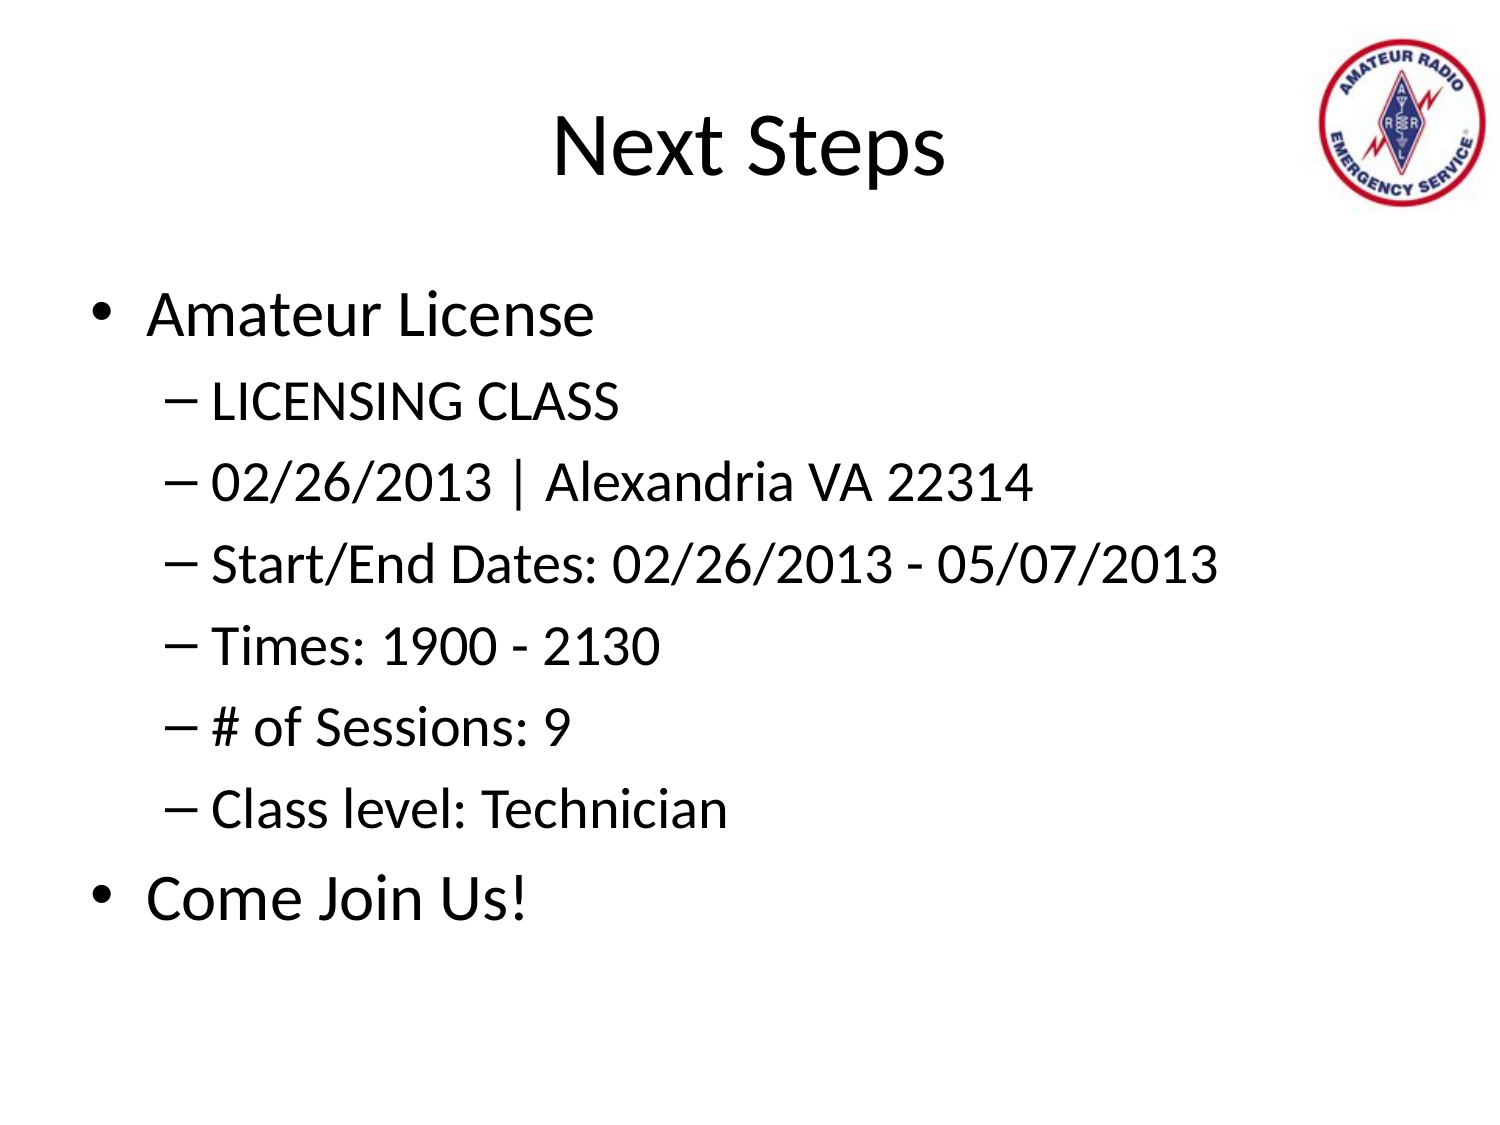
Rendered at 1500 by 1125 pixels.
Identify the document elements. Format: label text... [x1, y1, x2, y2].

picture [1304, 24, 1500, 213]
list Amateur License LICENSING CLASS 02/26/2013 | Alexandria VA 22314 Start/End Dates: 02/26/2013 - 05/07/2013 Times: 1900 - 2130 # of Sessions: 9 Class level: Technician Come Join Us! [75, 262, 1425, 1005]
title Next Steps [75, 45, 1425, 233]
